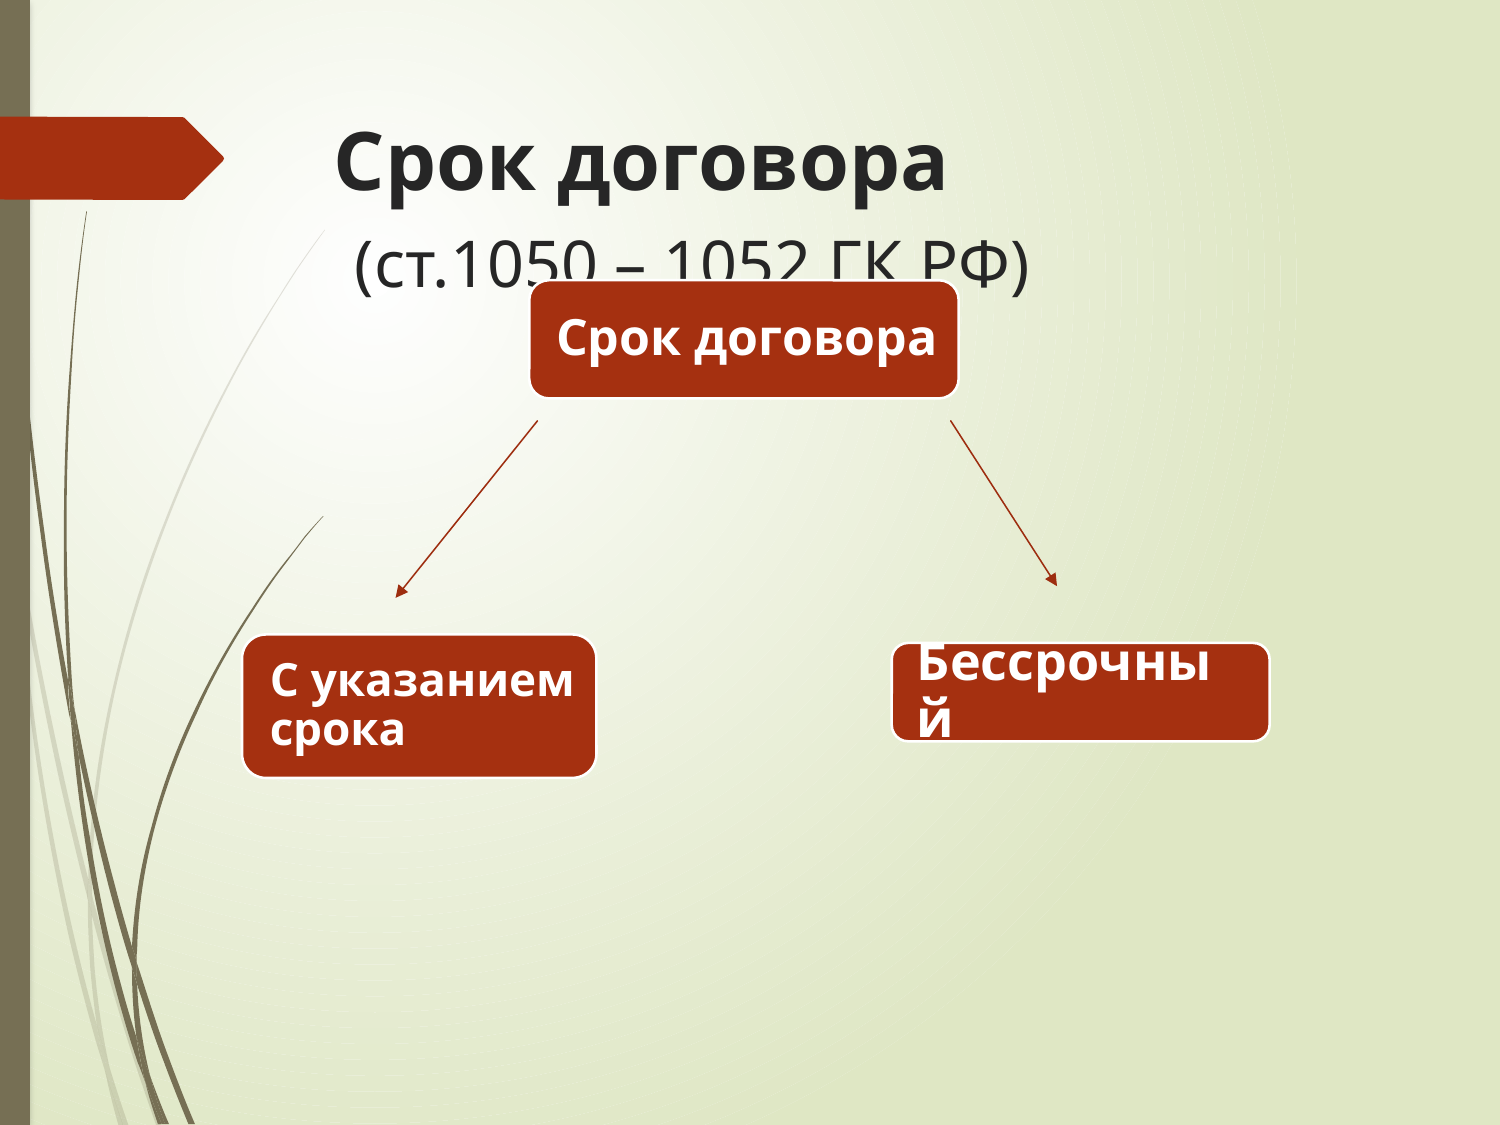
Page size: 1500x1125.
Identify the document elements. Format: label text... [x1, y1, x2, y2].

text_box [395, 420, 538, 599]
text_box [891, 597, 1270, 787]
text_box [950, 420, 1058, 587]
title Срок договора (ст.1050 – 1052 ГК РФ) [319, 102, 1400, 313]
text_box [147, 279, 1341, 399]
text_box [241, 611, 597, 801]
